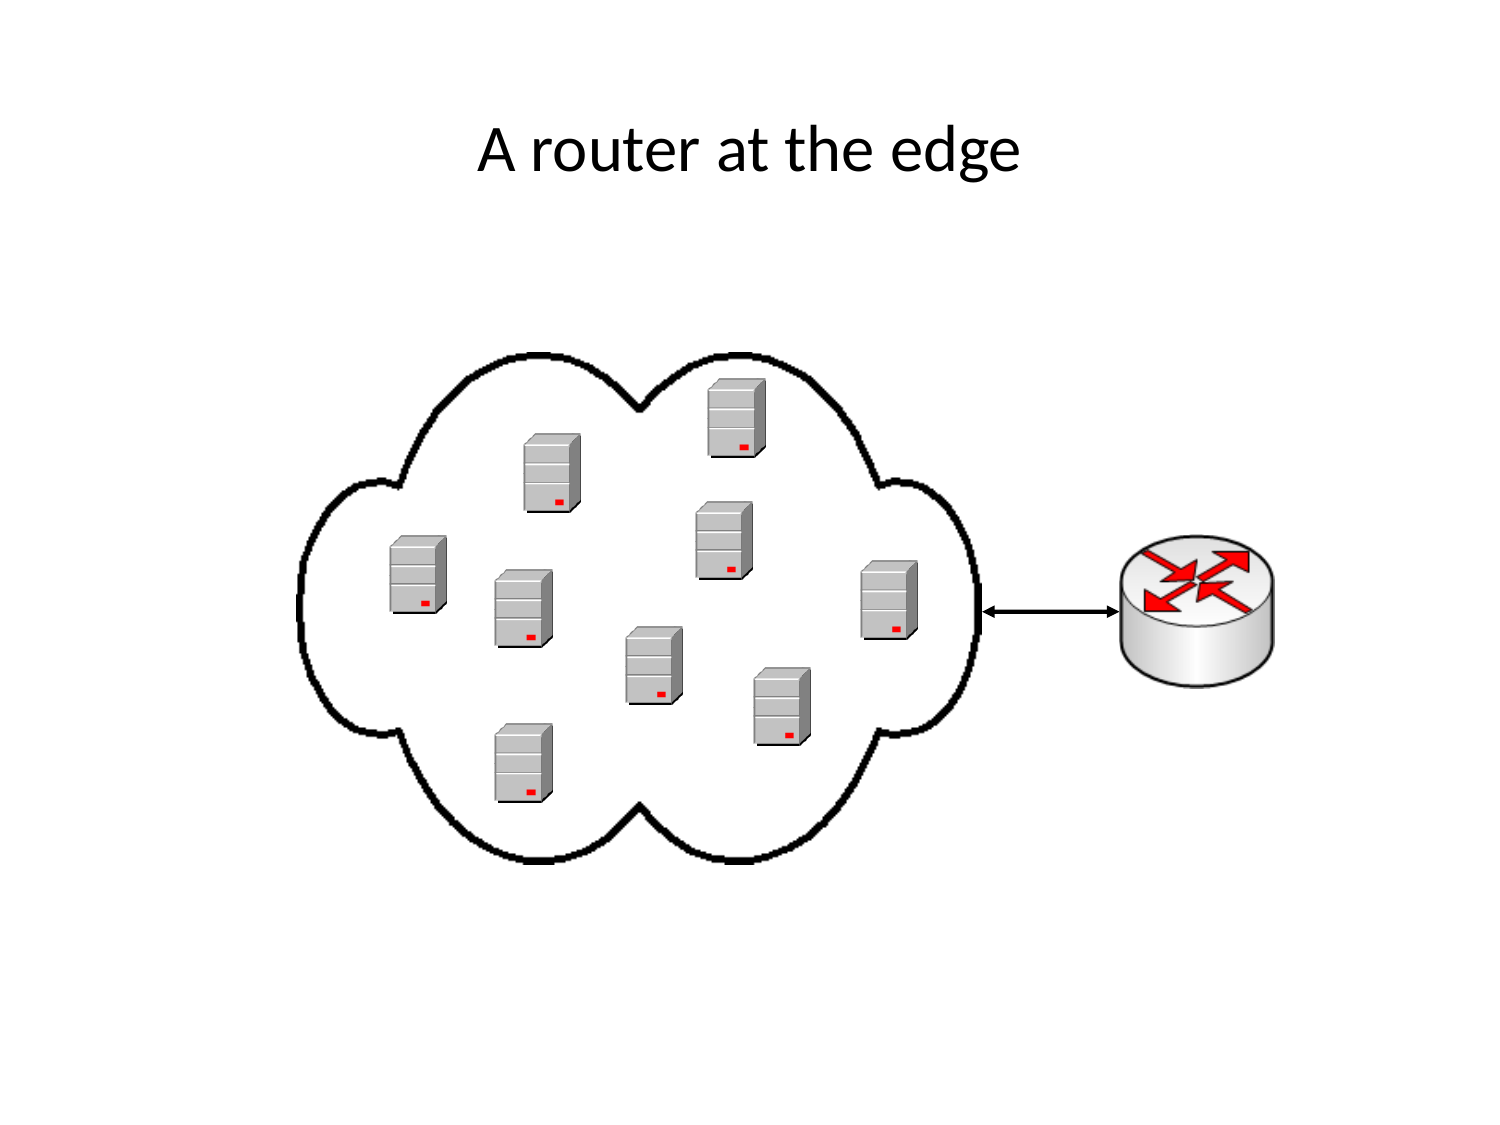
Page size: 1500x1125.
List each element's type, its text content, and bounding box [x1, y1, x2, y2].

picture [1119, 534, 1275, 690]
picture [295, 352, 983, 865]
text_box [987, 605, 1114, 618]
text_box A router at the edge [462, 97, 1038, 193]
